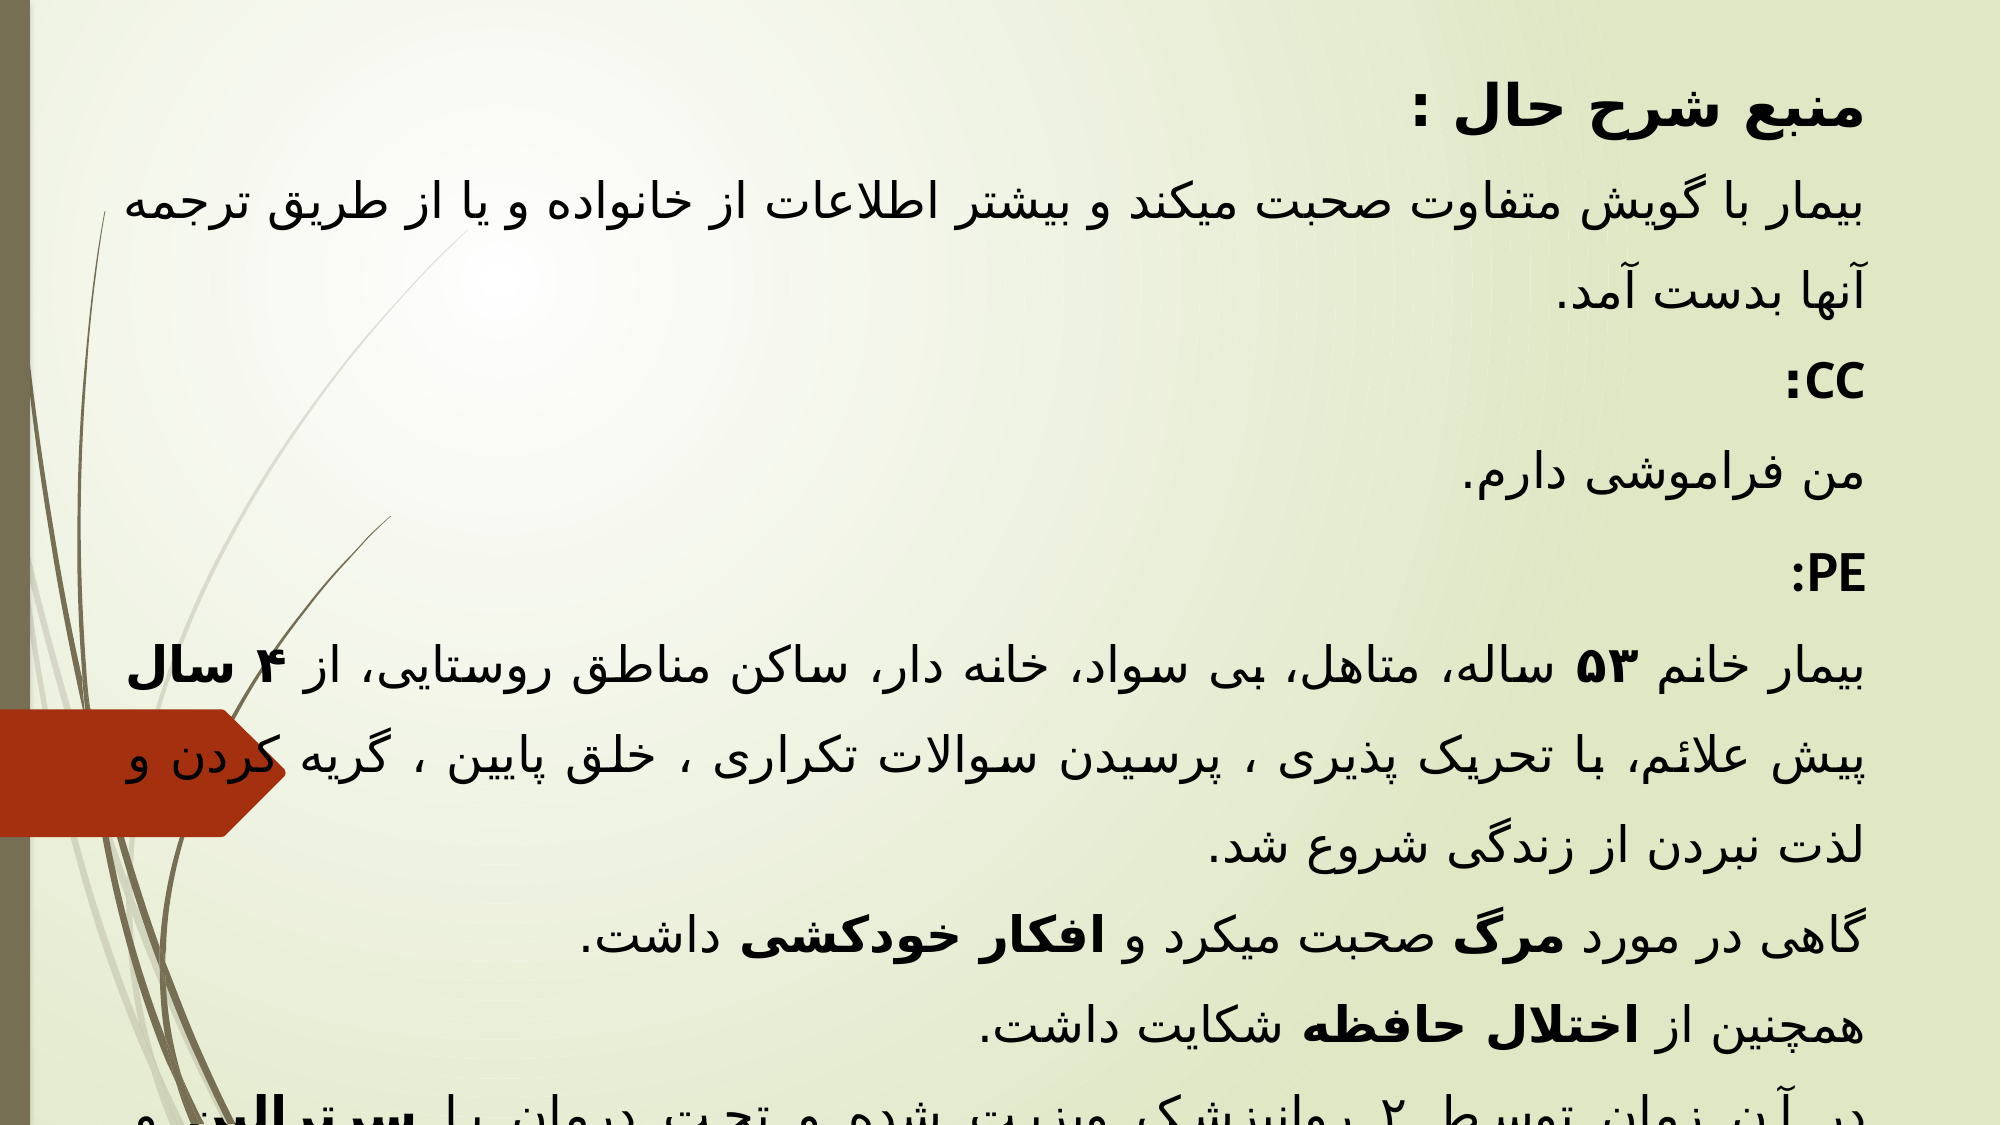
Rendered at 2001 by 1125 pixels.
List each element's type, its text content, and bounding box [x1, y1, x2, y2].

text_box منبع شرح حال : بیمار با گویش متفاوت صحبت میکند و بیشتر اطلاعات از خانواده و یا از طریق ترجمه آنها بدست آمد. CC: من فراموشی دارم. PE: بیمار خانم ۵۳ ساله، متاهل، بی سواد، خانه دار، ساکن مناطق روستایی، از ۴ سال پیش علائم، با تحریک پذیری ، پرسیدن سوالات تکراری ، خلق پایین ، گریه کردن و لذت نبردن از زندگی شروع شد. گاهی در مورد مرگ صحبت میکرد و افکار خودکشی داشت. همچنین از اختلال حافظه شکایت داشت. در آن زمان توسط ۲ روانپزشک ویزیت شده و تحت درمان با سرترالین و کوئتیاپین قرار گرفته است. پسرش اظهار داشت که تشخیص در آن زمان اختلال افسردگی اساسی بود. [108, 25, 1882, 1125]
